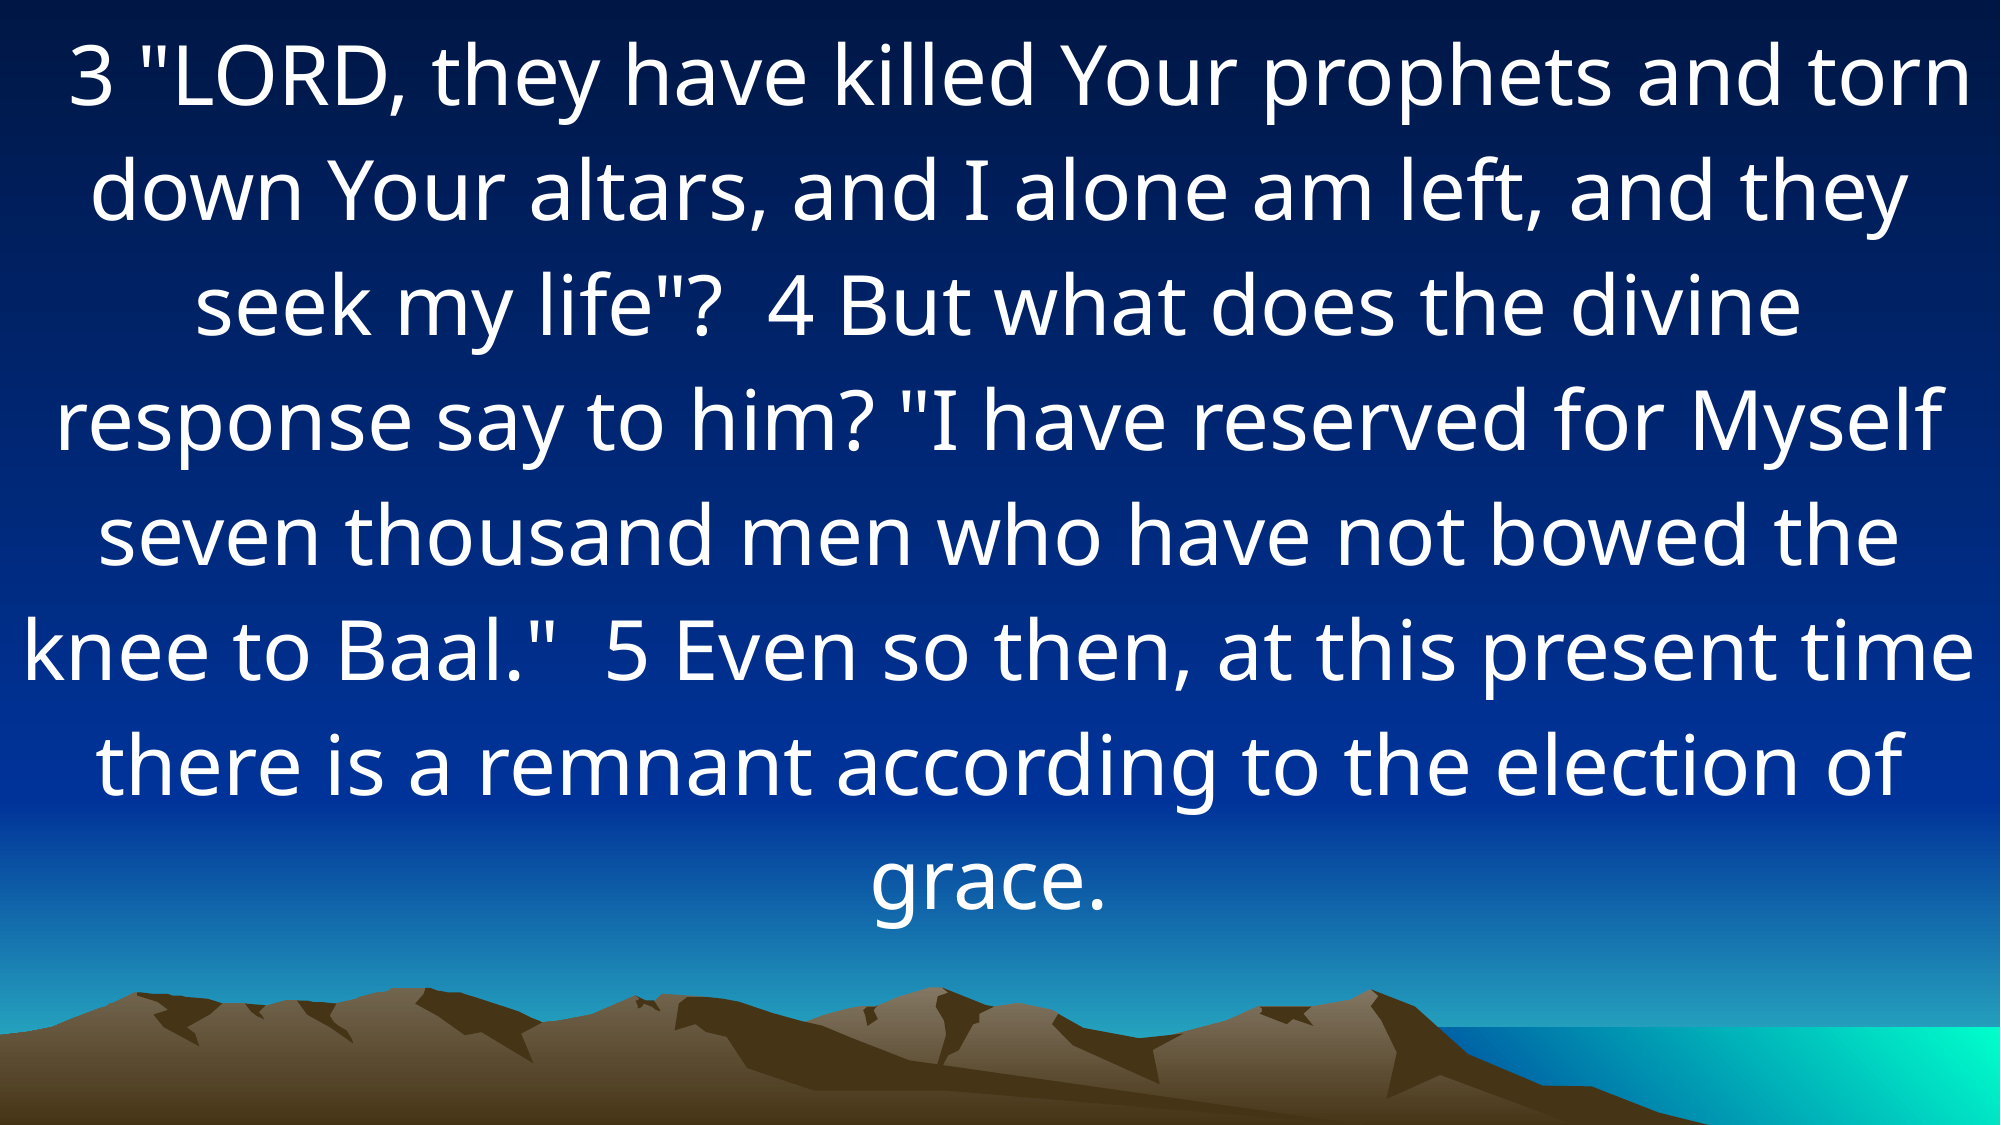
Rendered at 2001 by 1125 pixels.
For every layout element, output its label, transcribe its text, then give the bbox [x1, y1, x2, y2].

text_box 3 "LORD, they have killed Your prophets and torn down Your altars, and I alone am left, and they seek my life"? 4 But what does the divine response say to him? "I have reserved for Myself seven thousand men who have not bowed the knee to Baal." 5 Even so then, at this present time there is a remnant according to the election of grace. [0, 0, 2000, 988]
